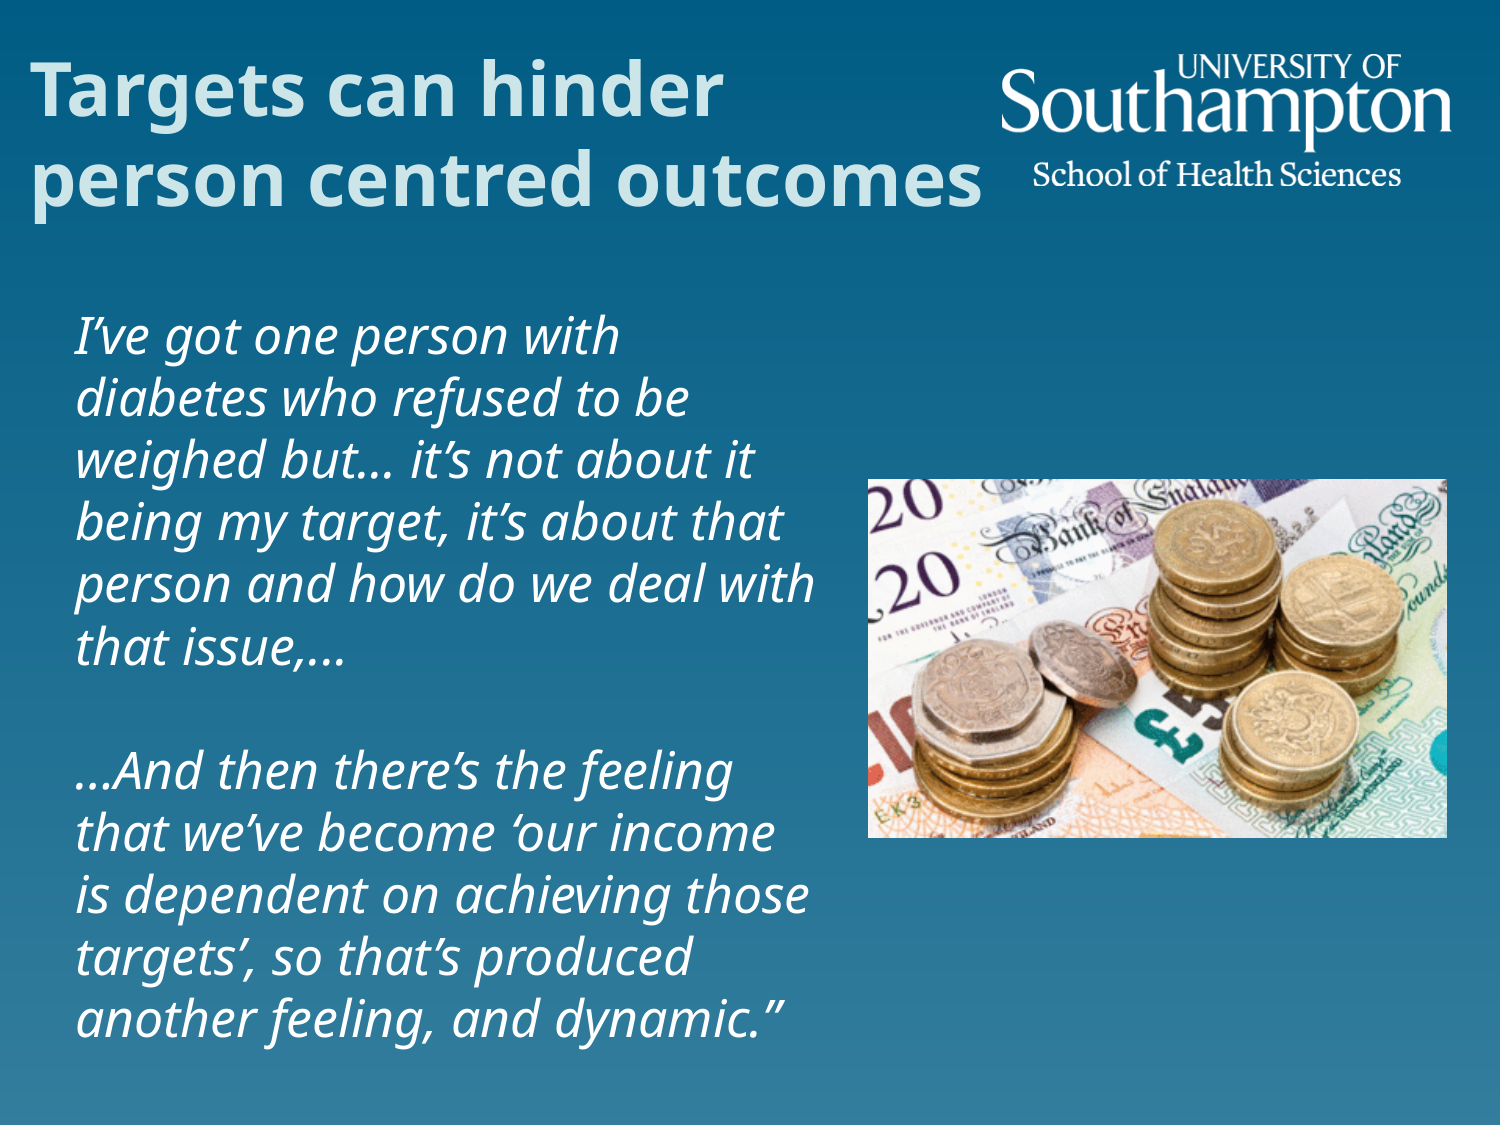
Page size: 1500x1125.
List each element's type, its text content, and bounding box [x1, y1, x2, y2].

picture [1415, 89, 1450, 131]
picture [867, 479, 1447, 838]
list I’ve got one person with diabetes who refused to be weighed but... it’s not about it being my target, it’s about that person and how do we deal with that issue,... …And then there’s the feeling that we’ve become ‘our income is dependent on achieving those targets’, so that’s produced another feeling, and dynamic.” [75, 302, 821, 1125]
title Targets can hinder person centred outcomes [29, 1, 1412, 222]
